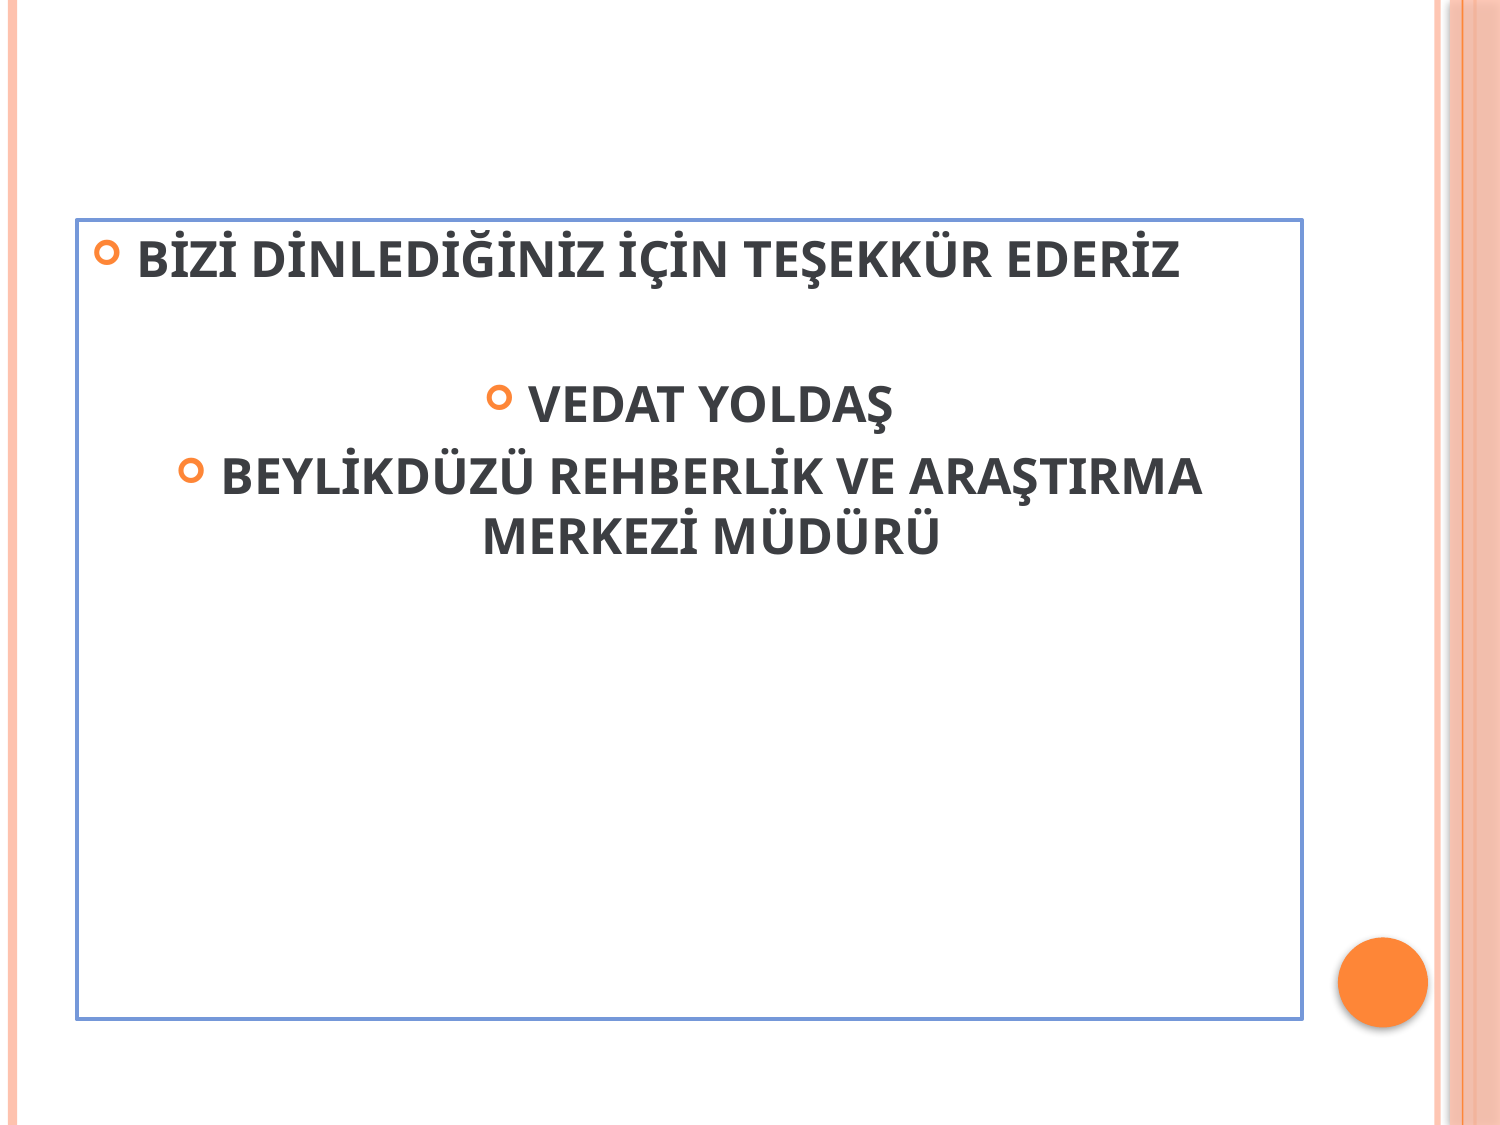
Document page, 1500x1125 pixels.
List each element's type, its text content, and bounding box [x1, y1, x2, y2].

list BİZİ DİNLEDİĞİNİZ İÇİN TEŞEKKÜR EDERİZ VEDAT YOLDAŞ BEYLİKDÜZÜ REHBERLİK VE ARAŞTIRMA MERKEZİ MÜDÜRÜ [75, 218, 1304, 1021]
